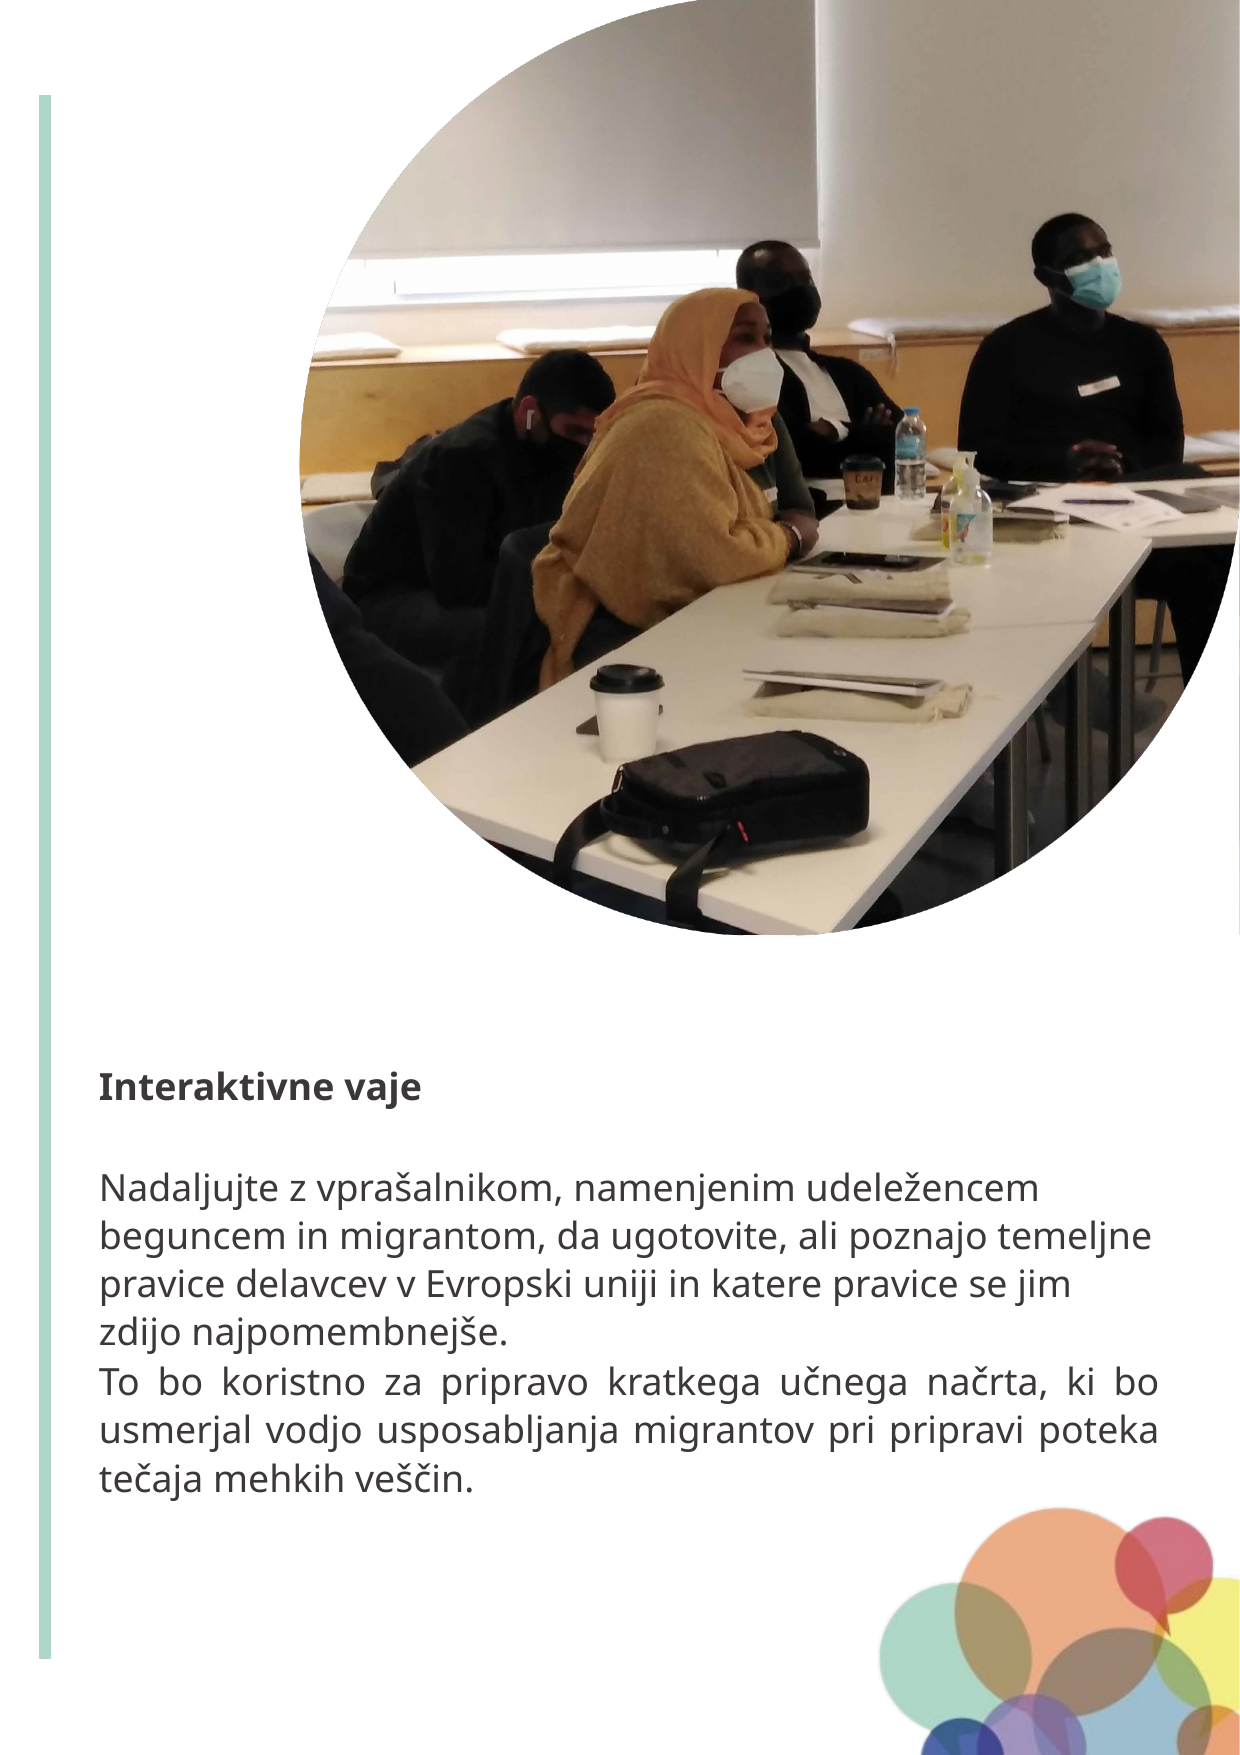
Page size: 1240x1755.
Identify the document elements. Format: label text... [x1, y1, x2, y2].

text_box Interaktivne vaje Nadaljujte z vprašalnikom, namenjenim udeležencem beguncem in migrantom, da ugotovite, ali poznajo temeljne pravice delavcev v Evropski uniji in katere pravice se jim zdijo najpomembnejše. To bo koristno za pripravo kratkega učnega načrta, ki bo usmerjal vodjo usposabljanja migrantov pri pripravi poteka tečaja mehkih veščin. [82, 1052, 1176, 1507]
picture [739, 1490, 1240, 1755]
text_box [189, 0, 1240, 936]
